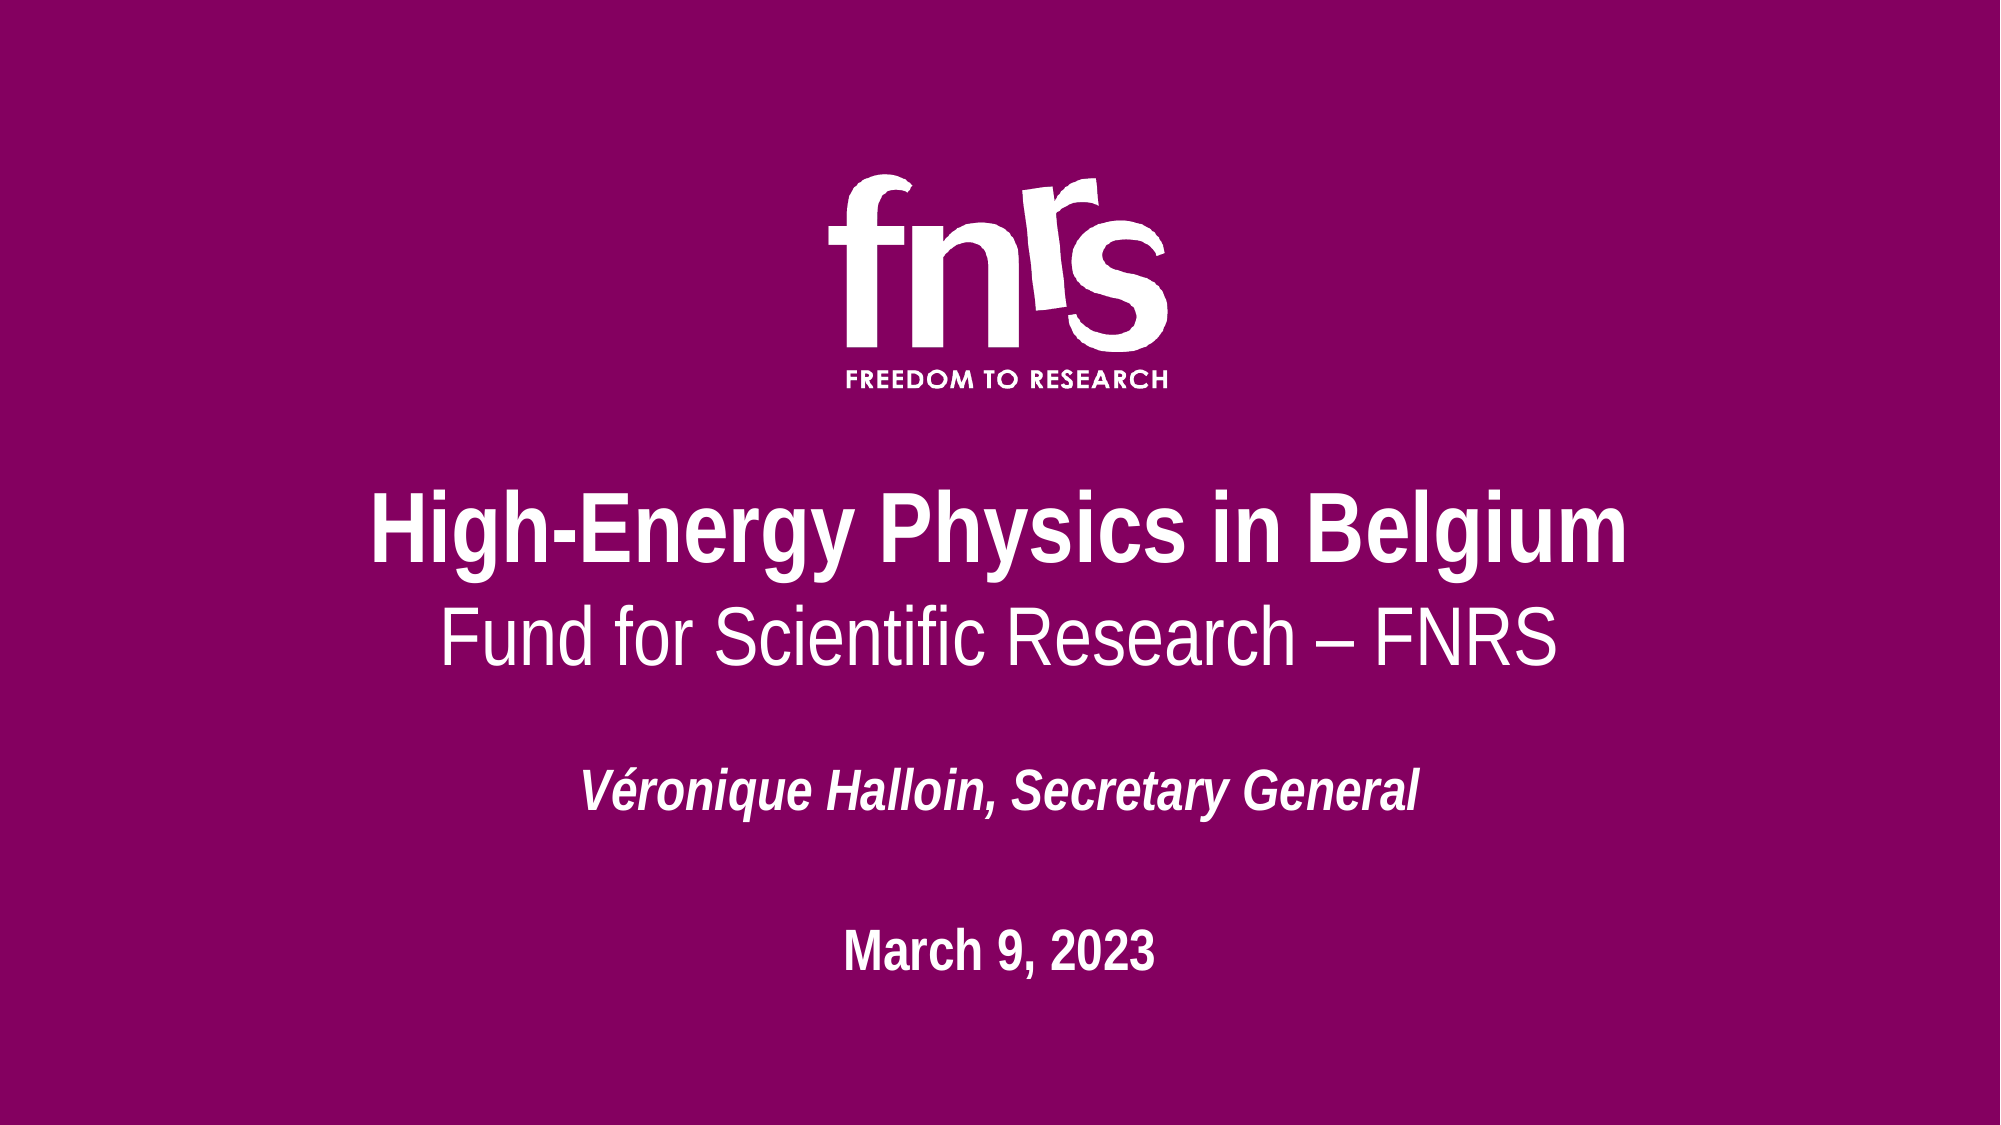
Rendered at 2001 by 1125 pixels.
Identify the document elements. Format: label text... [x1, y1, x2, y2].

title High-Energy Physics in Belgium Fund for Scientific Research – FNRS Véronique Halloin, Secretary General March 9, 2023 [0, 462, 2000, 988]
picture [828, 174, 1168, 389]
